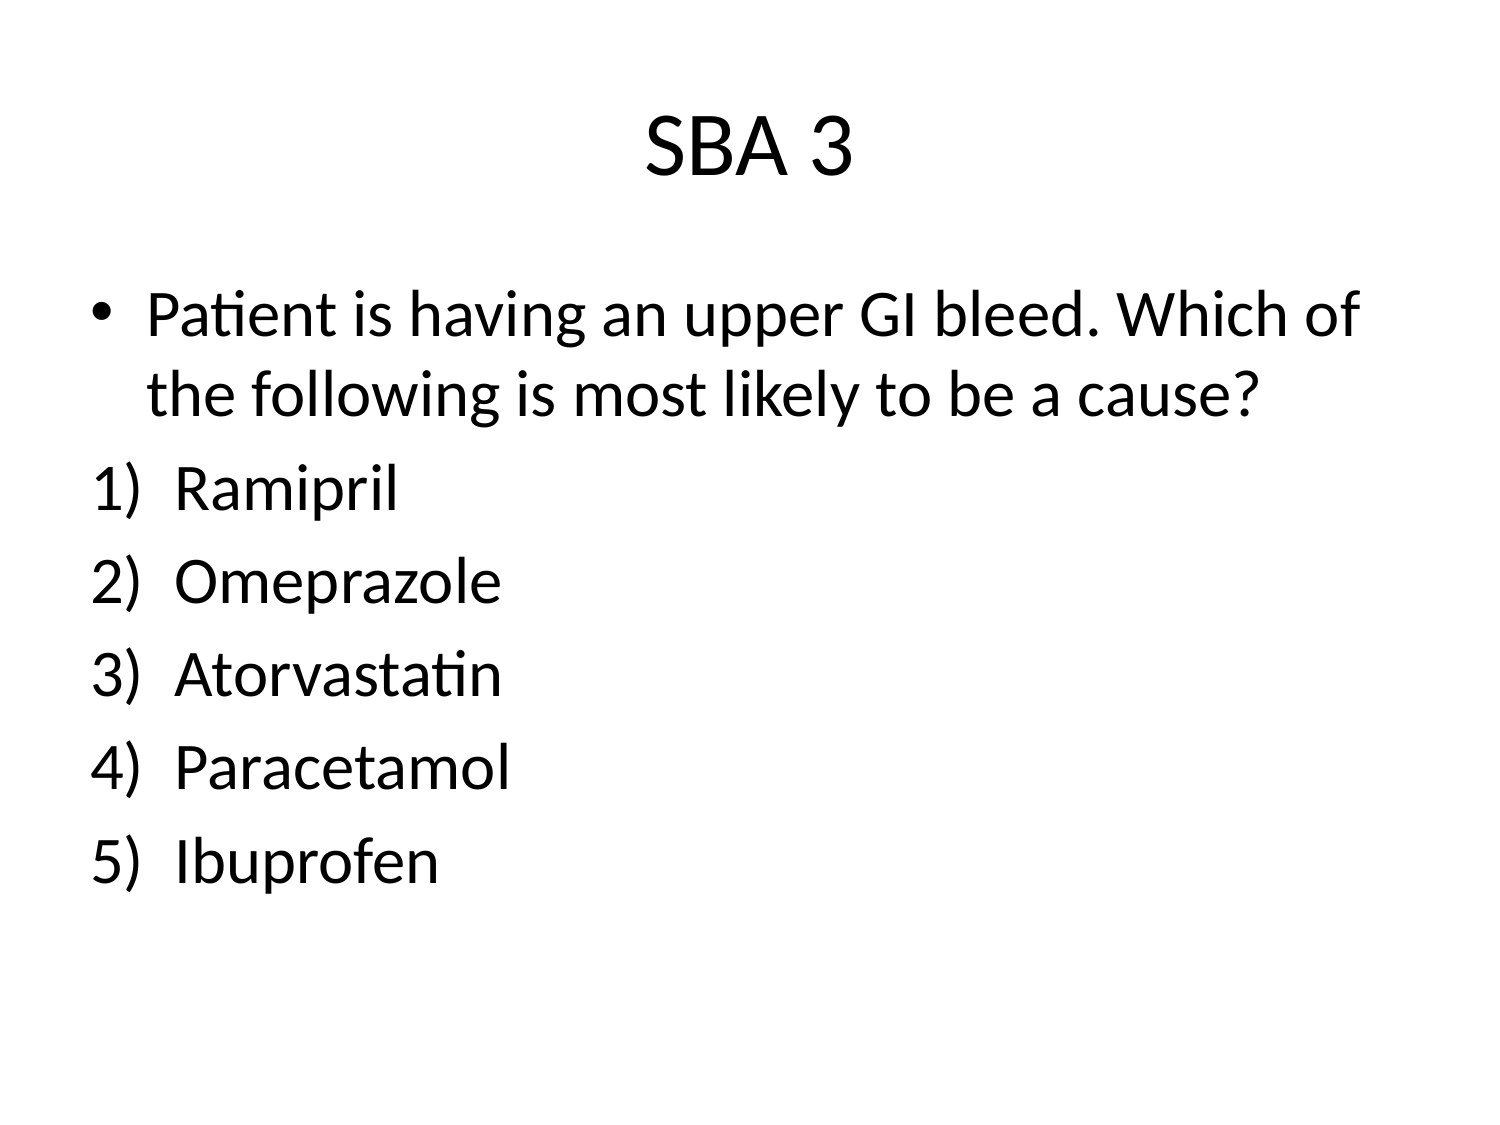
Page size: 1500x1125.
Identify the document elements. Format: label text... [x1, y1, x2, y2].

title SBA 3 [75, 45, 1425, 233]
list Patient is having an upper GI bleed. Which of the following is most likely to be a cause? Ramipril Omeprazole Atorvastatin Paracetamol Ibuprofen [75, 262, 1425, 1005]
